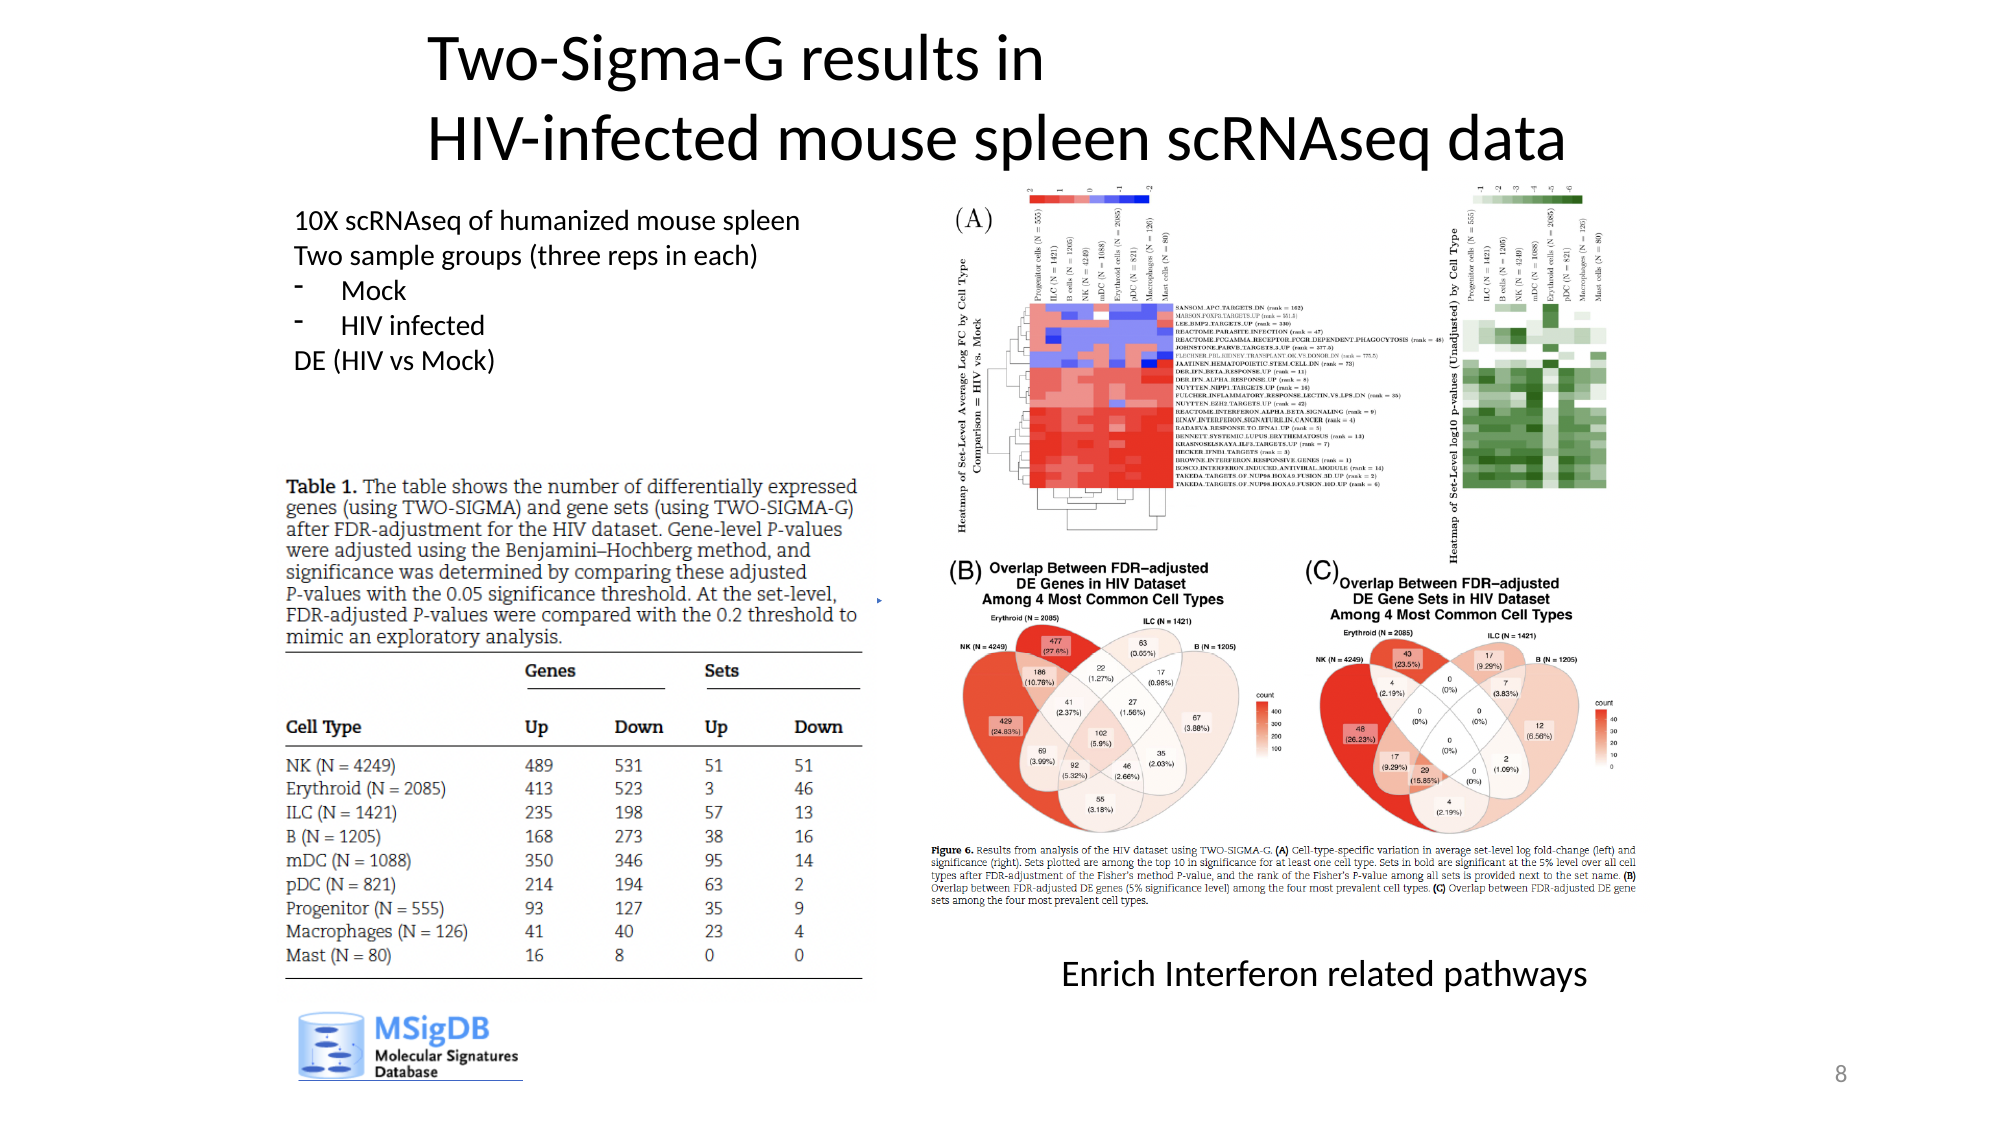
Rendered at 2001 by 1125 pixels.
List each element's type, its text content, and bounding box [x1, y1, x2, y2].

text_box Two-Sigma-G results in HIV-infected mouse spleen scRNAseq data [413, 6, 1583, 182]
picture [930, 176, 1650, 913]
text_box 10X scRNAseq of humanized mouse spleen Two sample groups (three reps in each) Mock HIV infected DE (HIV vs Mock) [279, 193, 836, 384]
slide_number 8 [1412, 1042, 1863, 1103]
text_box Enrich Interferon related pathways [1046, 941, 1604, 1001]
picture [276, 463, 877, 1081]
